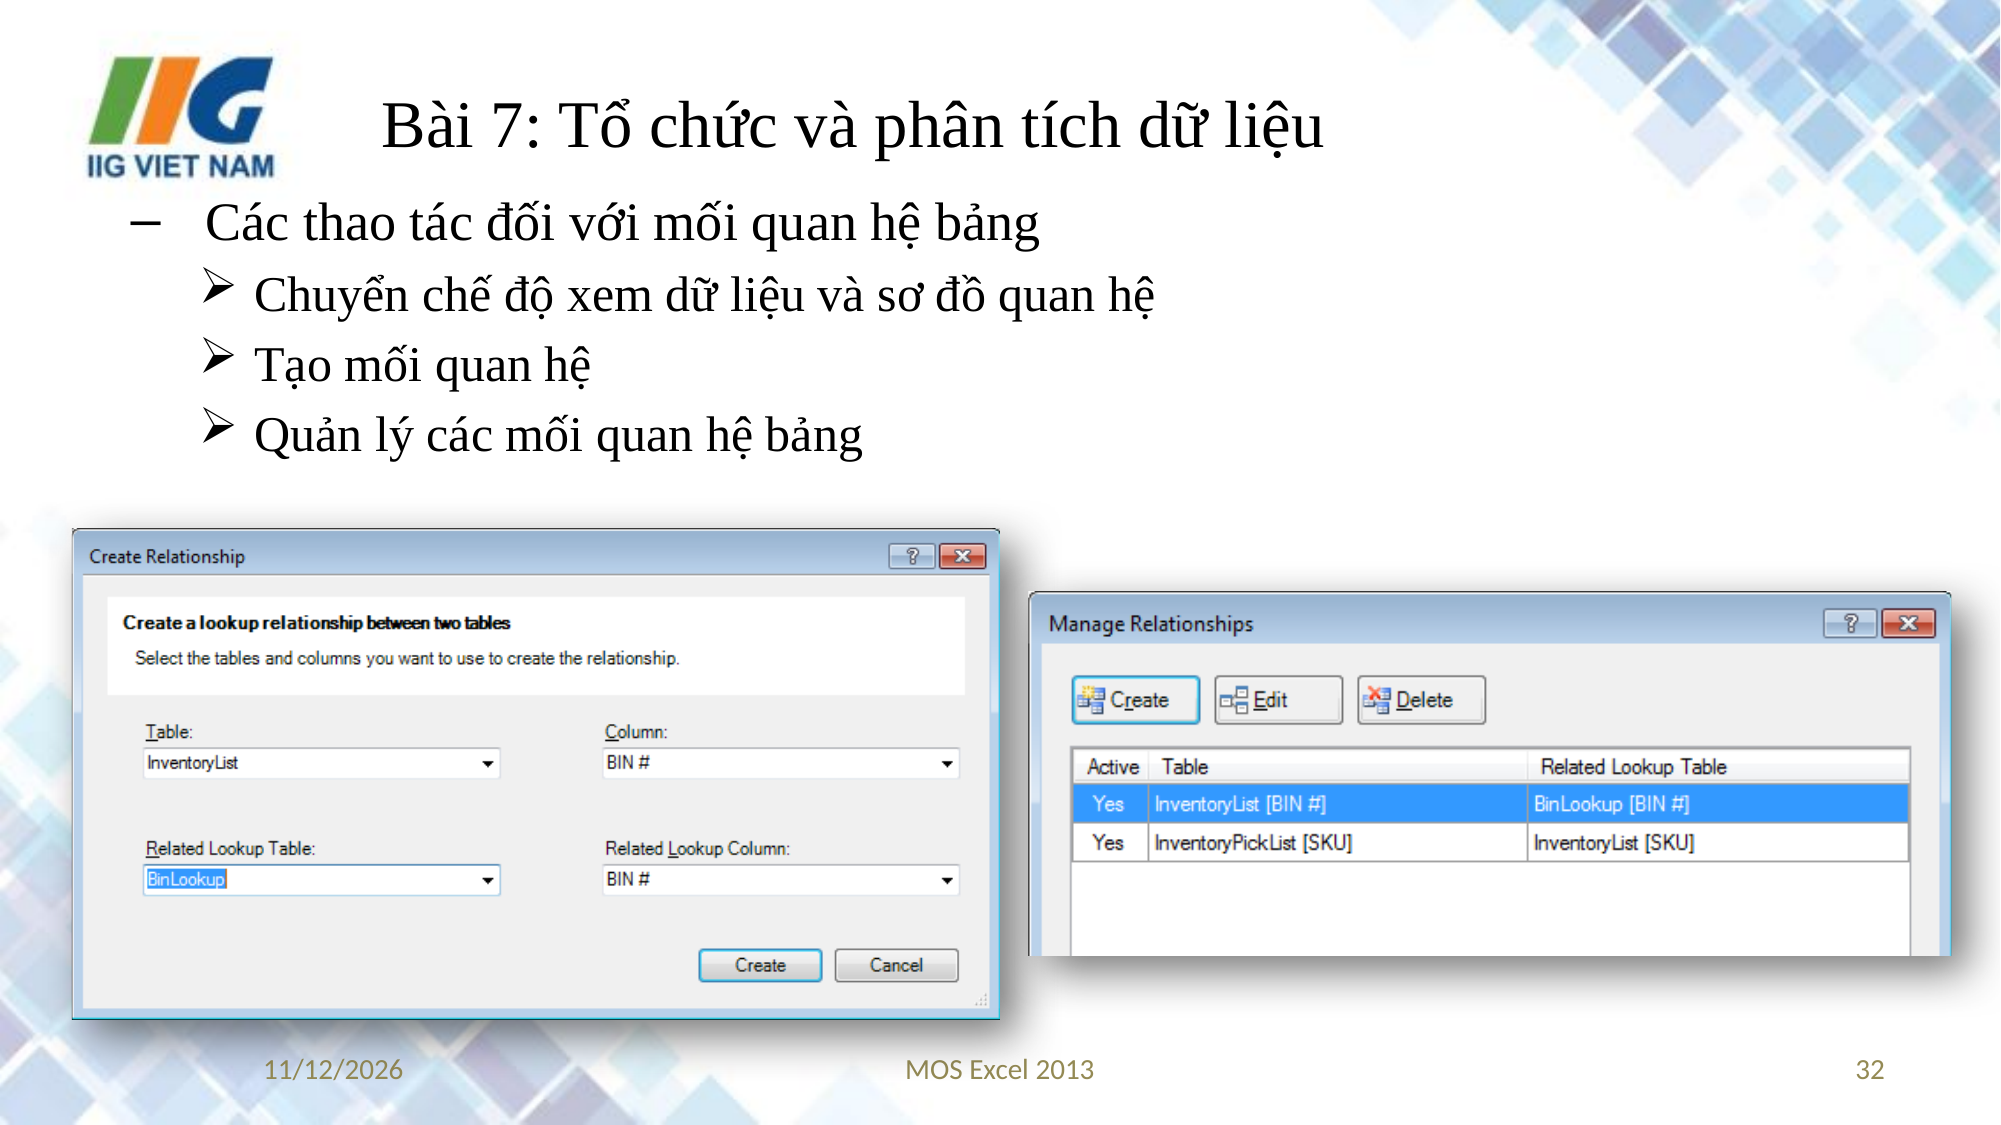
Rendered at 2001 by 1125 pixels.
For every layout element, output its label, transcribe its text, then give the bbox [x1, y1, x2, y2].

picture [0, 0, 2001, 1125]
slide_number 32 [1433, 1042, 1900, 1103]
list Các thao tác đối với mối quan hệ bảng Chuyển chế độ xem dữ liệu và sơ đồ quan hệ Tạo mối quan hệ Quản lý các mối quan hệ bảng [43, 179, 1900, 996]
title Bài 7: Tổ chức và phân tích dữ liệu [366, 62, 1900, 179]
footer MOS Excel 2013 [683, 1042, 1317, 1103]
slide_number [99, 1067, 567, 1103]
